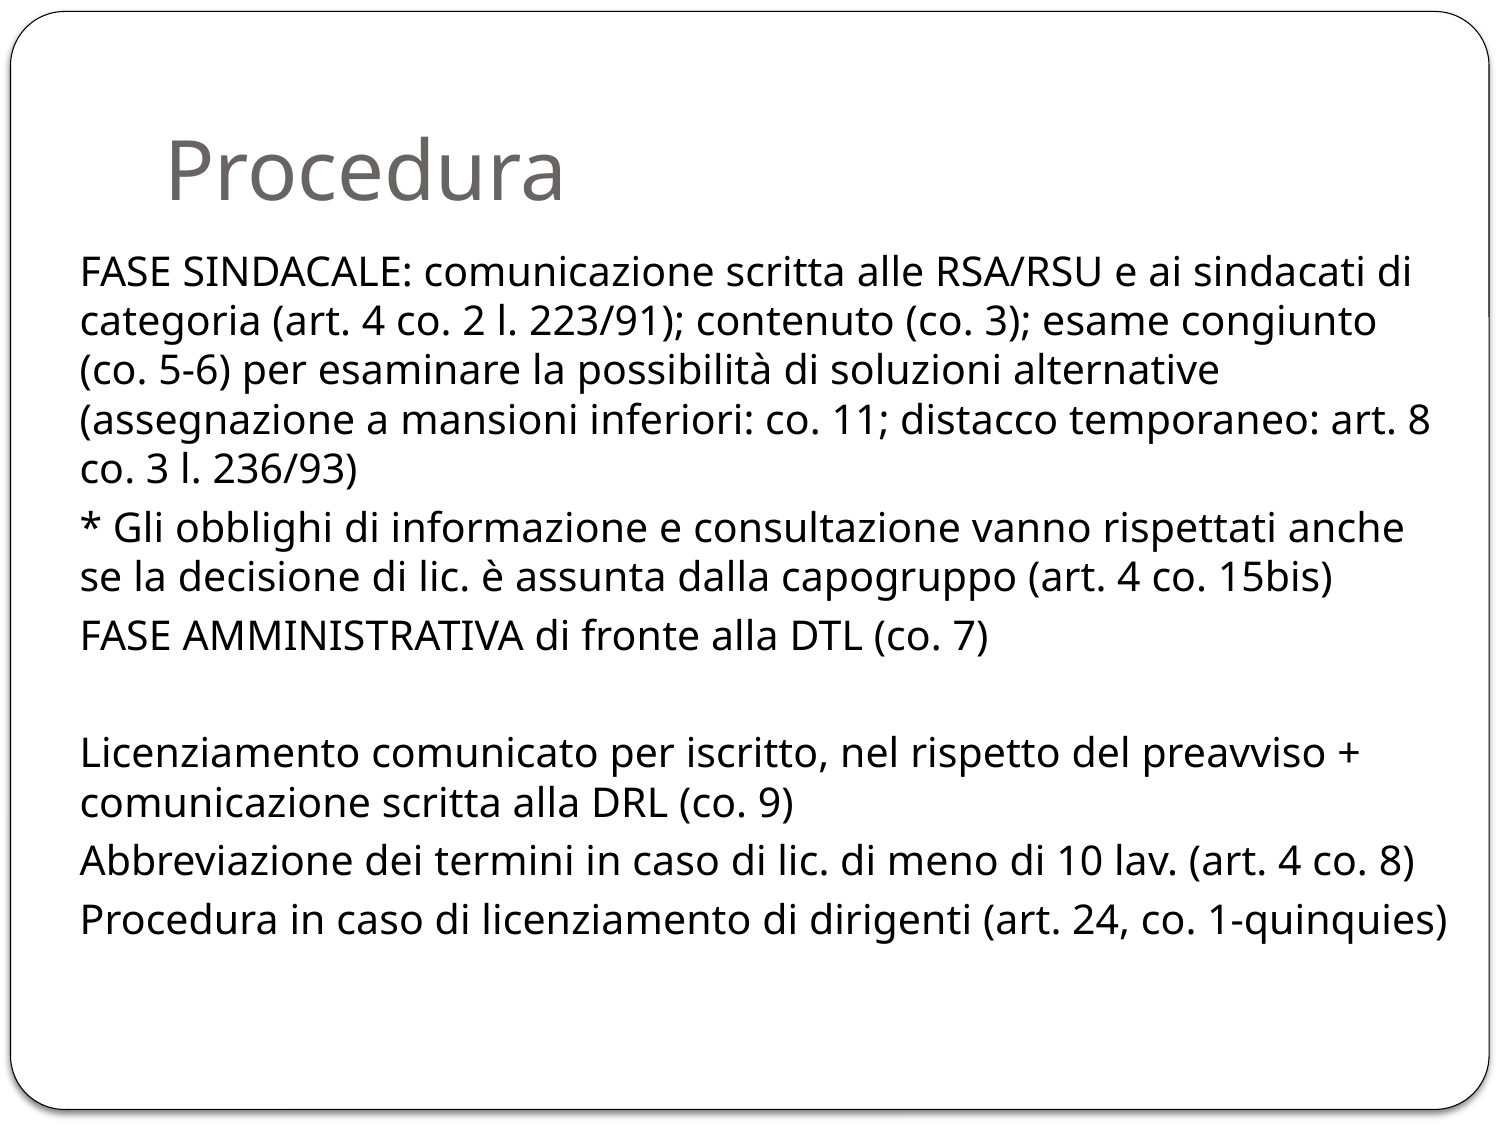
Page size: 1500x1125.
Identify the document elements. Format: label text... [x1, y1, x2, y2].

list FASE SINDACALE: comunicazione scritta alle RSA/RSU e ai sindacati di categoria (art. 4 co. 2 l. 223/91); contenuto (co. 3); esame congiunto (co. 5-6) per esaminare la possibilità di soluzioni alternative (assegnazione a mansioni inferiori: co. 11; distacco temporaneo: art. 8 co. 3 l. 236/93) * Gli obblighi di informazione e consultazione vanno rispettati anche se la decisione di lic. è assunta dalla capogruppo (art. 4 co. 15bis) FASE AMMINISTRATIVA di fronte alla DTL (co. 7) Licenziamento comunicato per iscritto, nel rispetto del preavviso + comunicazione scritta alla DRL (co. 9) Abbreviazione dei termini in caso di lic. di meno di 10 lav. (art. 4 co. 8) Procedura in caso di licenziamento di dirigenti (art. 24, co. 1-quinquies) [64, 237, 1471, 1047]
title Procedura [150, 45, 1425, 233]
